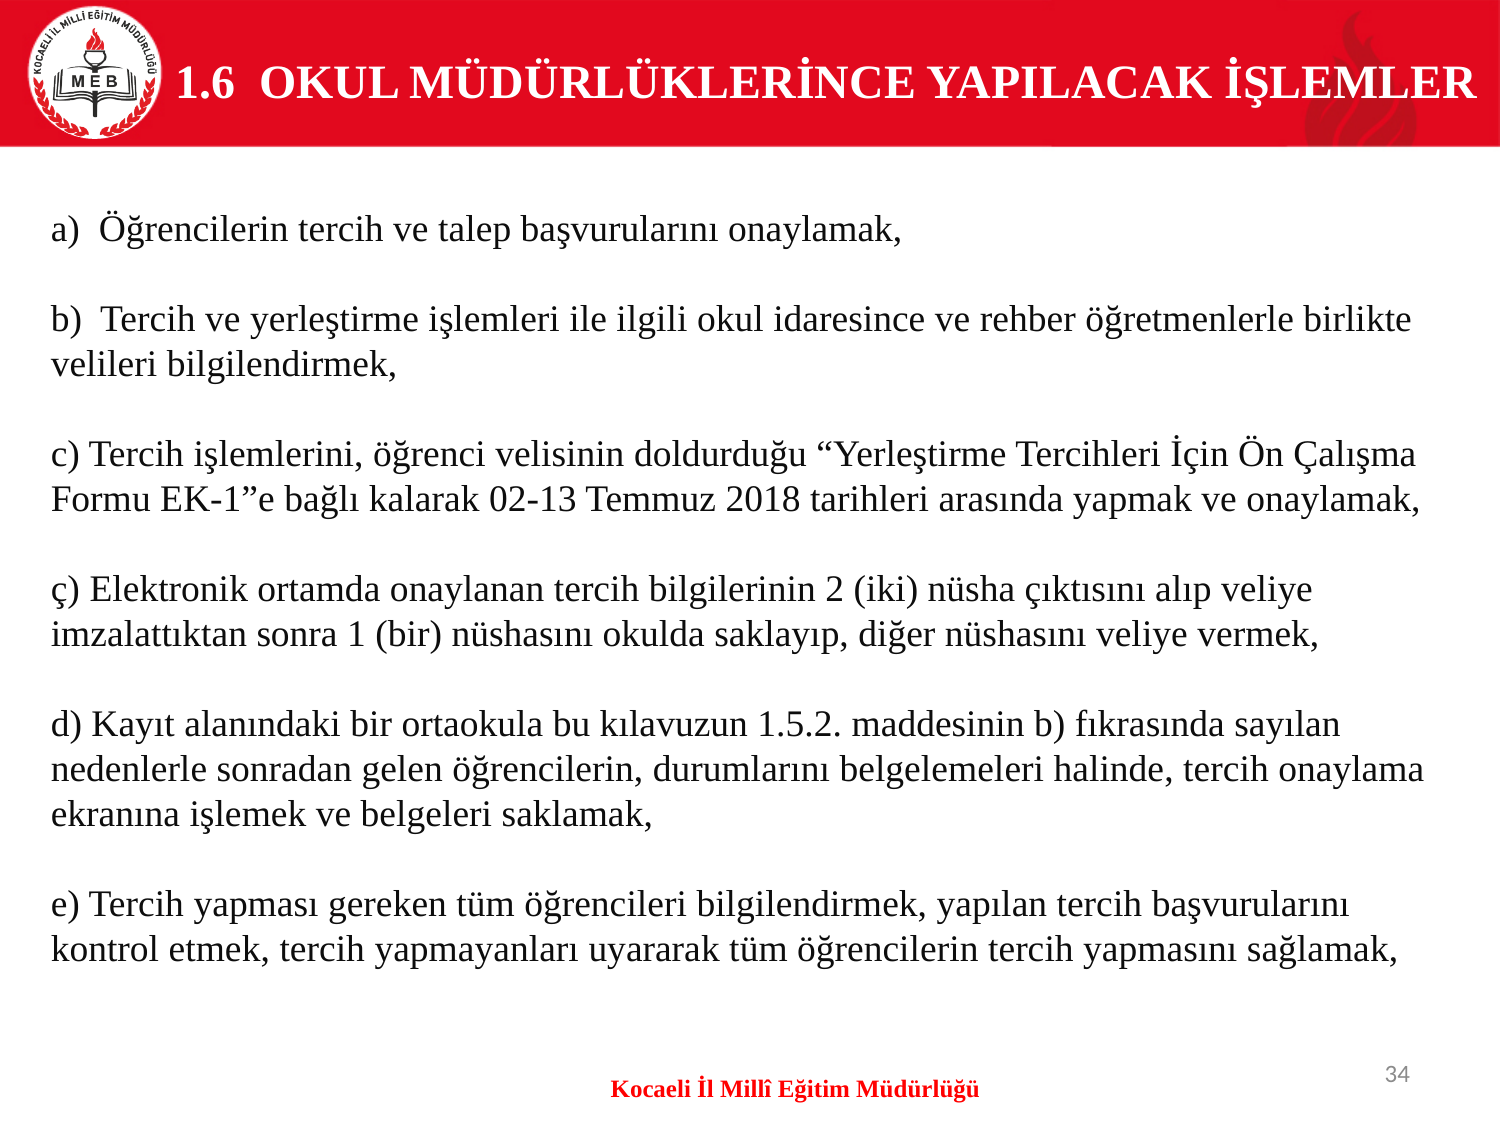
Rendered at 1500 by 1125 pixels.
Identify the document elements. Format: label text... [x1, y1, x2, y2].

slide_number 34 [1074, 1042, 1425, 1103]
text_box a) Öğrencilerin tercih ve talep başvurularını onaylamak, b) Tercih ve yerleştirme işlemleri ile ilgili okul idaresince ve rehber öğretmenlerle birlikte velileri bilgilendirmek, c) Tercih işlemlerini, öğrenci velisinin doldurduğu “Yerleştirme Tercihleri İçin Ön Çalışma Formu EK-1”e bağlı kalarak 02-13 Temmuz 2018 tarihleri arasında yapmak ve onaylamak, ç) Elektronik ortamda onaylanan tercih bilgilerinin 2 (iki) nüsha çıktısını alıp veliye imzalattıktan sonra 1 (bir) nüshasını okulda saklayıp, diğer nüshasını veliye vermek, d) Kayıt alanındaki bir ortaokula bu kılavuzun 1.5.2. maddesinin b) fıkrasında sayılan nedenlerle sonradan gelen öğrencilerin, durumlarını belgelemeleri halinde, tercih onaylama ekranına işlemek ve belgeleri saklamak, e) Tercih yapması gereken tüm öğrencileri bilgilendirmek, yapılan tercih başvurularını kontrol etmek, tercih yapmayanları uyararak tüm öğrencilerin tercih yapmasını sağlamak, [36, 196, 1471, 976]
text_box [27, 5, 162, 140]
footer Kocaeli İl Millî Eğitim Müdürlüğü [499, 1057, 1092, 1118]
picture [0, 0, 1500, 1125]
text_box 1.6 OKUL MÜDÜRLÜKLERİNCE YAPILACAK İŞLEMLER [165, 43, 1500, 116]
